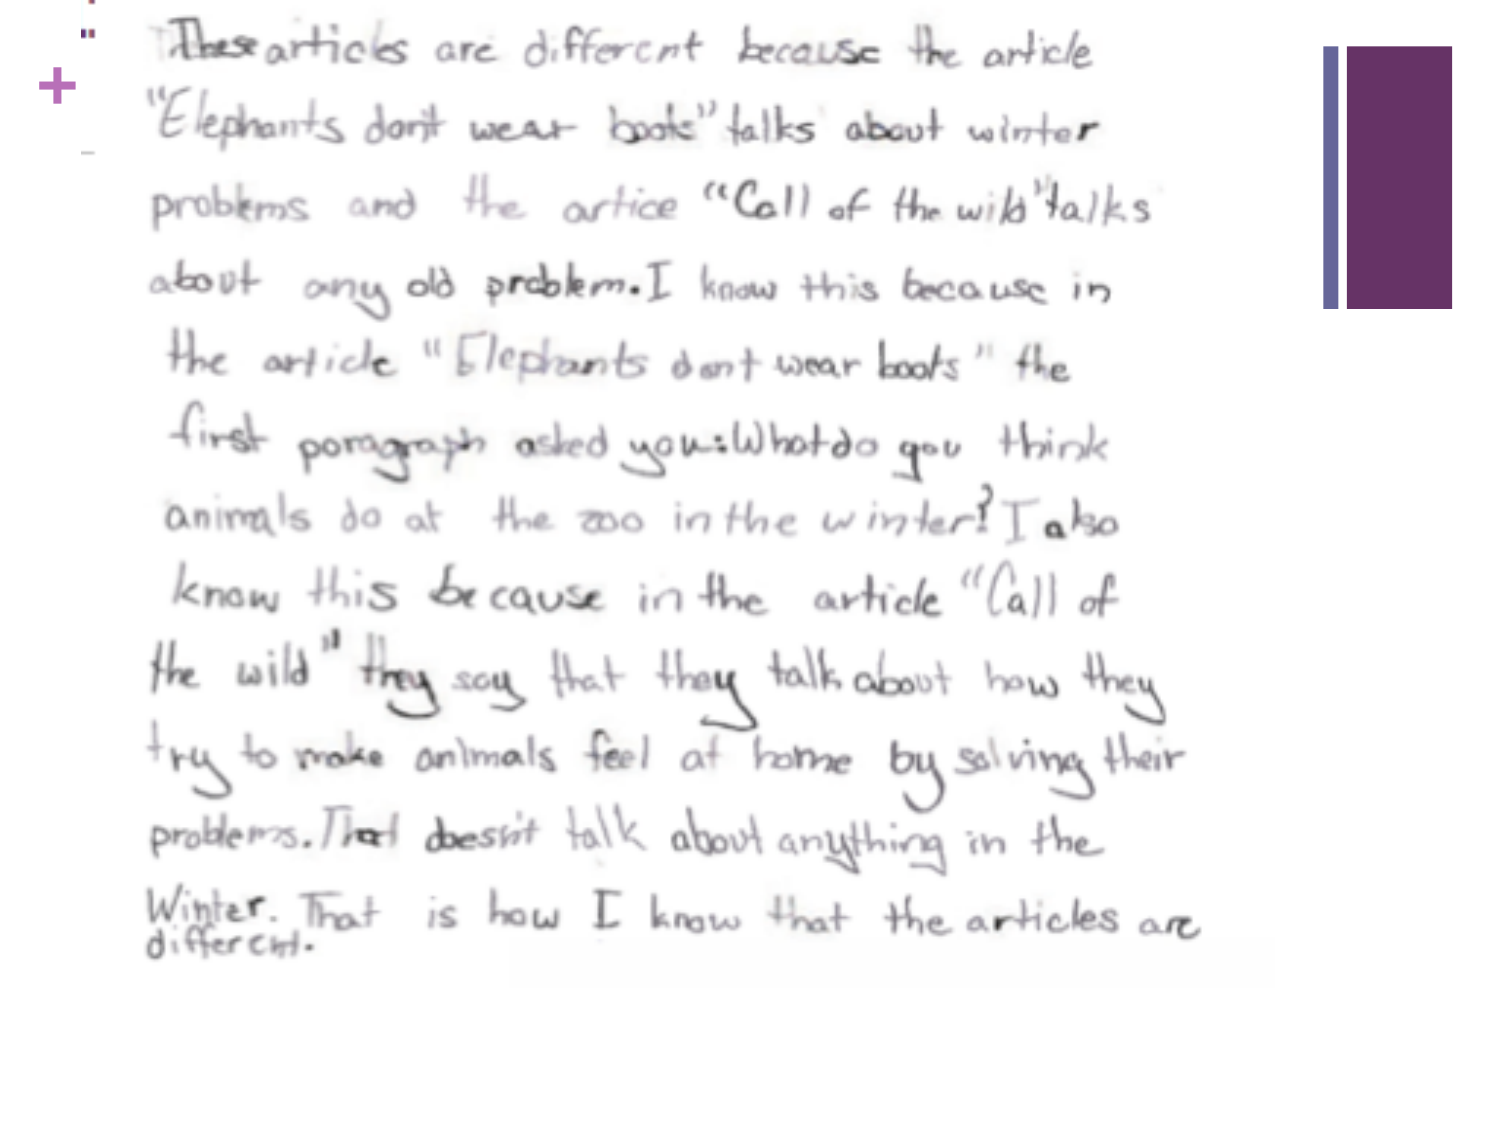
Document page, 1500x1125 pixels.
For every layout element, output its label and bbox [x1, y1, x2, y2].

picture [81, 0, 1276, 989]
